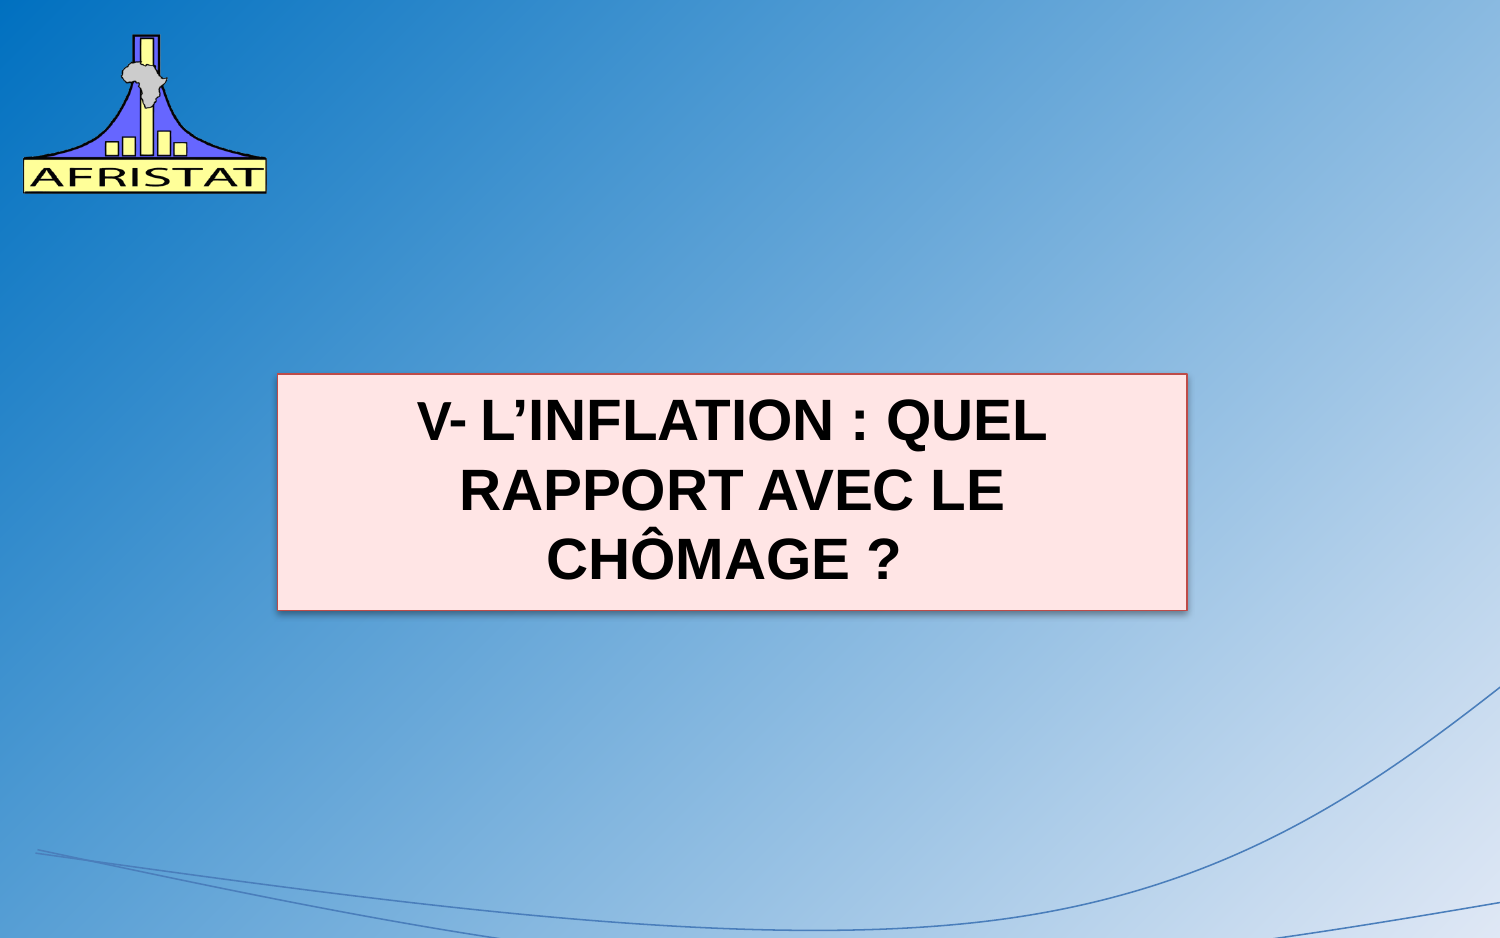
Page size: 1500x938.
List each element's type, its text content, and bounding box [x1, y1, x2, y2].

picture [17, 28, 272, 198]
list V- L’INFLATION : QUEL RAPPORT AVEC LE CHÔMAGE ? [277, 373, 1188, 611]
